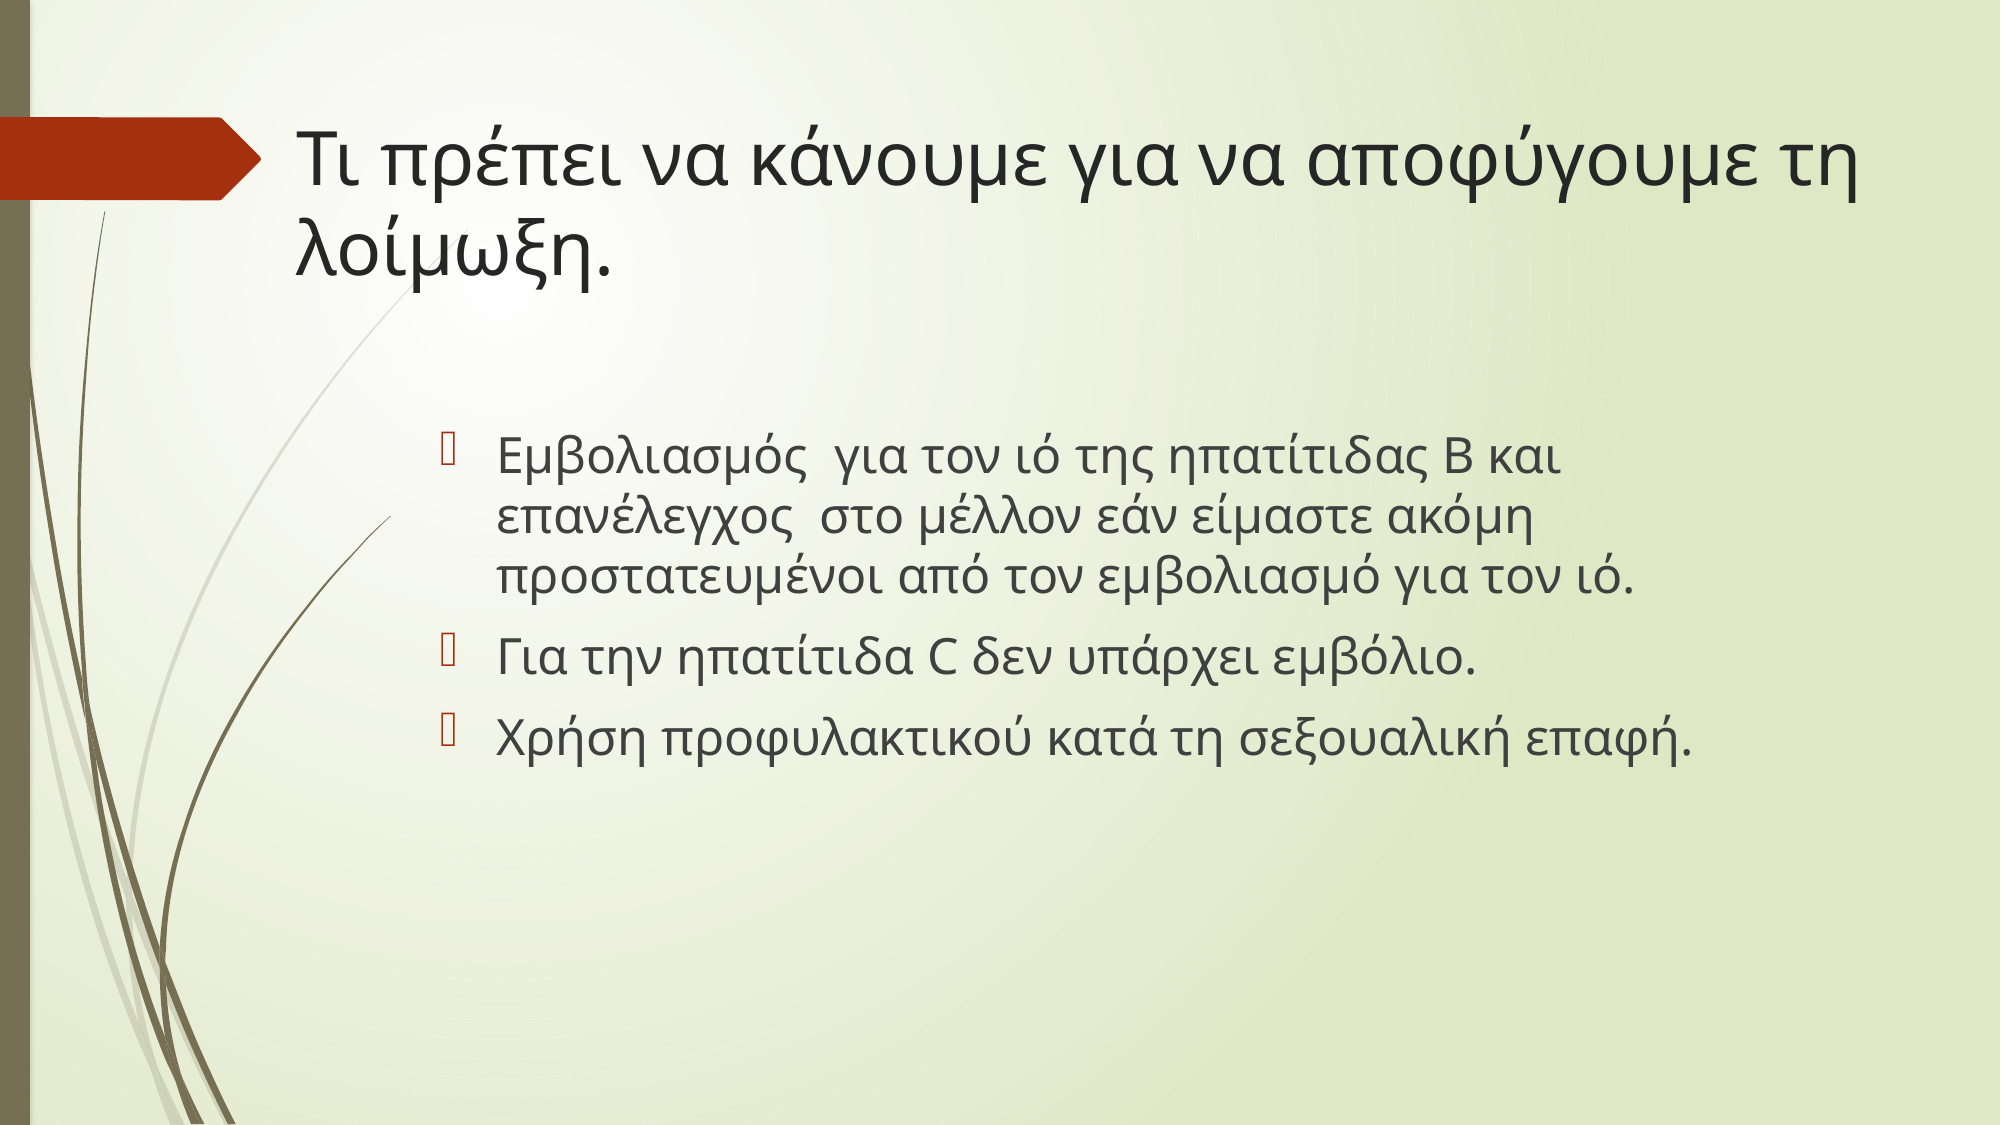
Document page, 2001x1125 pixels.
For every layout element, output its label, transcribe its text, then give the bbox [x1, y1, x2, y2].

title Τι πρέπει να κάνουμε για να αποφύγουμε τη λοίμωξη. [281, 102, 1888, 313]
list Εμβολιασμός για τον ιό της ηπατίτιδας Β και επανέλεγχος στο μέλλον εάν είμαστε ακόμη προστατευμένοι από τον εμβολιασμό για τον ιό. Για την ηπατίτιδα C δεν υπάρχει εμβόλιο. Χρήση προφυλακτικού κατά τη σεξουαλική επαφή. [424, 350, 1888, 970]
